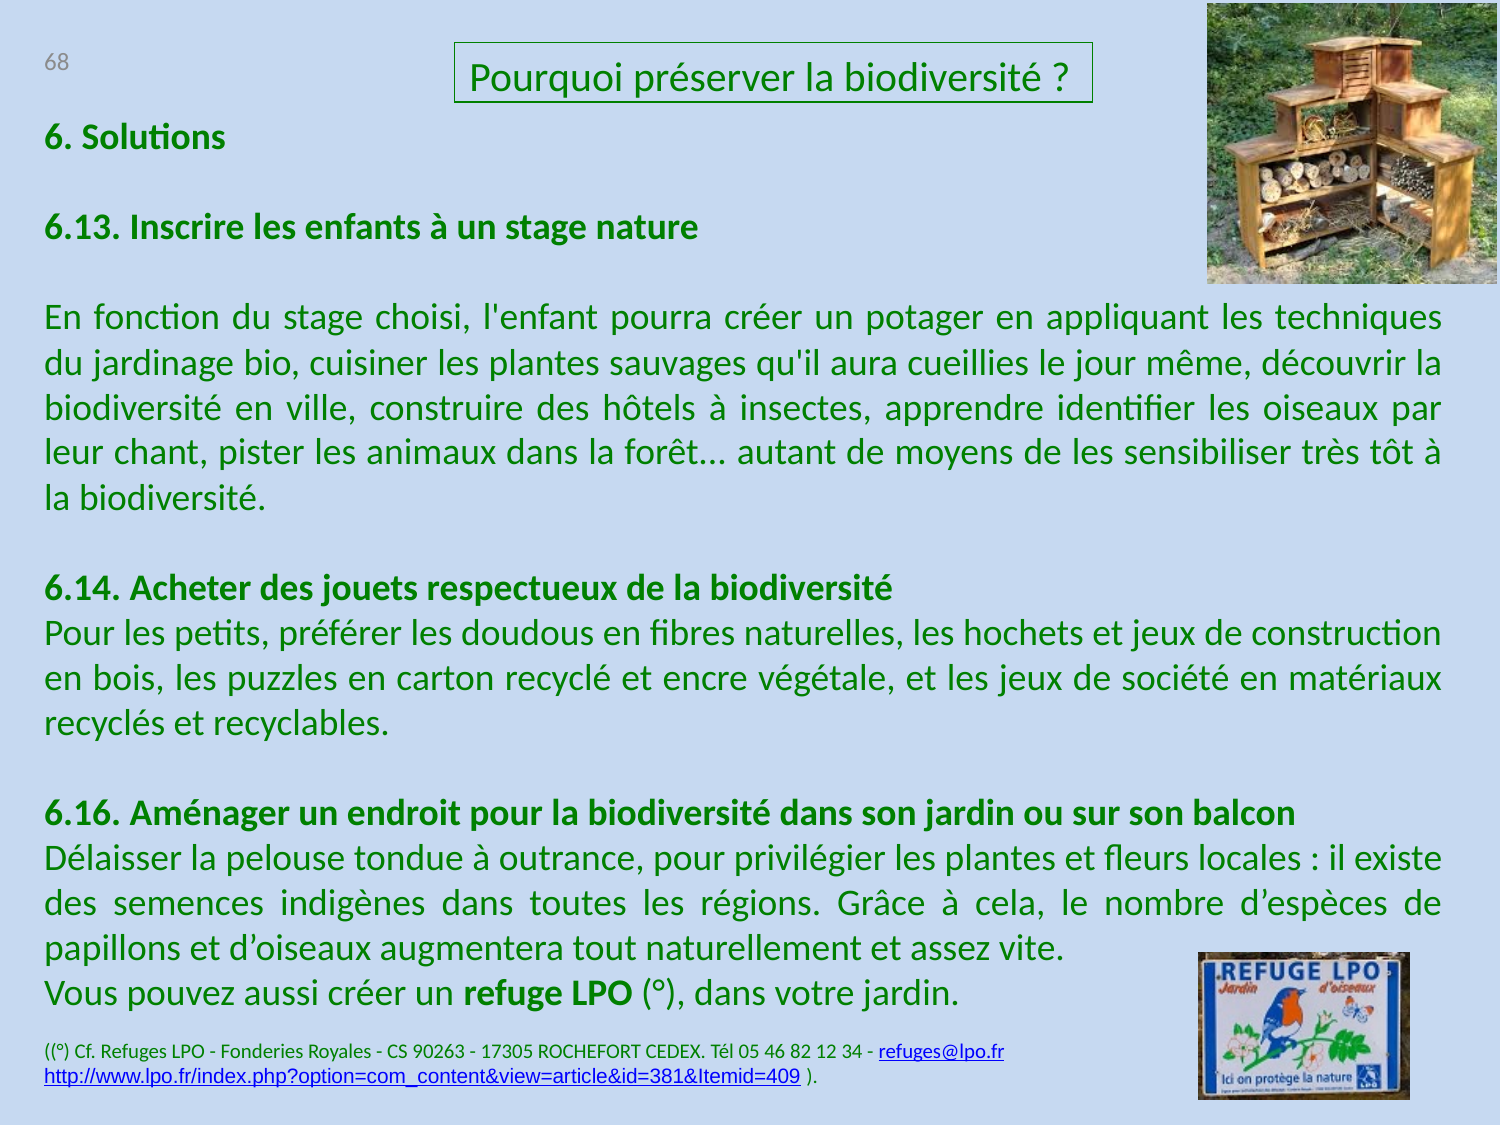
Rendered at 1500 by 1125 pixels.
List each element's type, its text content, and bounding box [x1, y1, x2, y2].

text_box 6. Solutions 6.13. Inscrire les enfants à un stage nature En fonction du stage choisi, l'enfant pourra créer un potager en appliquant les techniques du jardinage bio, cuisiner les plantes sauvages qu'il aura cueillies le jour même, découvrir la biodiversité en ville, construire des hôtels à insectes, apprendre identifier les oiseaux par leur chant, pister les animaux dans la forêt... autant de moyens de les sensibiliser très tôt à la biodiversité. 6.14. Acheter des jouets respectueux de la biodiversité Pour les petits, préférer les doudous en fibres naturelles, les hochets et jeux de construction en bois, les puzzles en carton recyclé et encre végétale, et les jeux de société en matériaux recyclés et recyclables. 6.16. Aménager un endroit pour la biodiversité dans son jardin ou sur son balcon Délaisser la pelouse tondue à outrance, pour privilégier les plantes et fleurs locales : il existe des semences indigènes dans toutes les régions. Grâce à cela, le nombre d’espèces de papillons et d’oiseaux augmentera tout naturellement et assez vite. Vous pouvez aussi créer un refuge LPO (°), dans votre jardin. ((°) Cf. Refuges LPO - Fonderies Royales - CS 90263 - 17305 ROCHEFORT CEDEX. Tél 05 46 82 12 34 - refuges@lpo.fr http://www.lpo.fr/index.php?option=com_content&view=article&id=381&Itemid=409 ). [29, 105, 1459, 1095]
picture [1198, 952, 1410, 1100]
text_box Pourquoi préserver la biodiversité ? [454, 42, 1093, 102]
text_box 68 [29, 30, 172, 91]
picture [1206, 2, 1498, 285]
